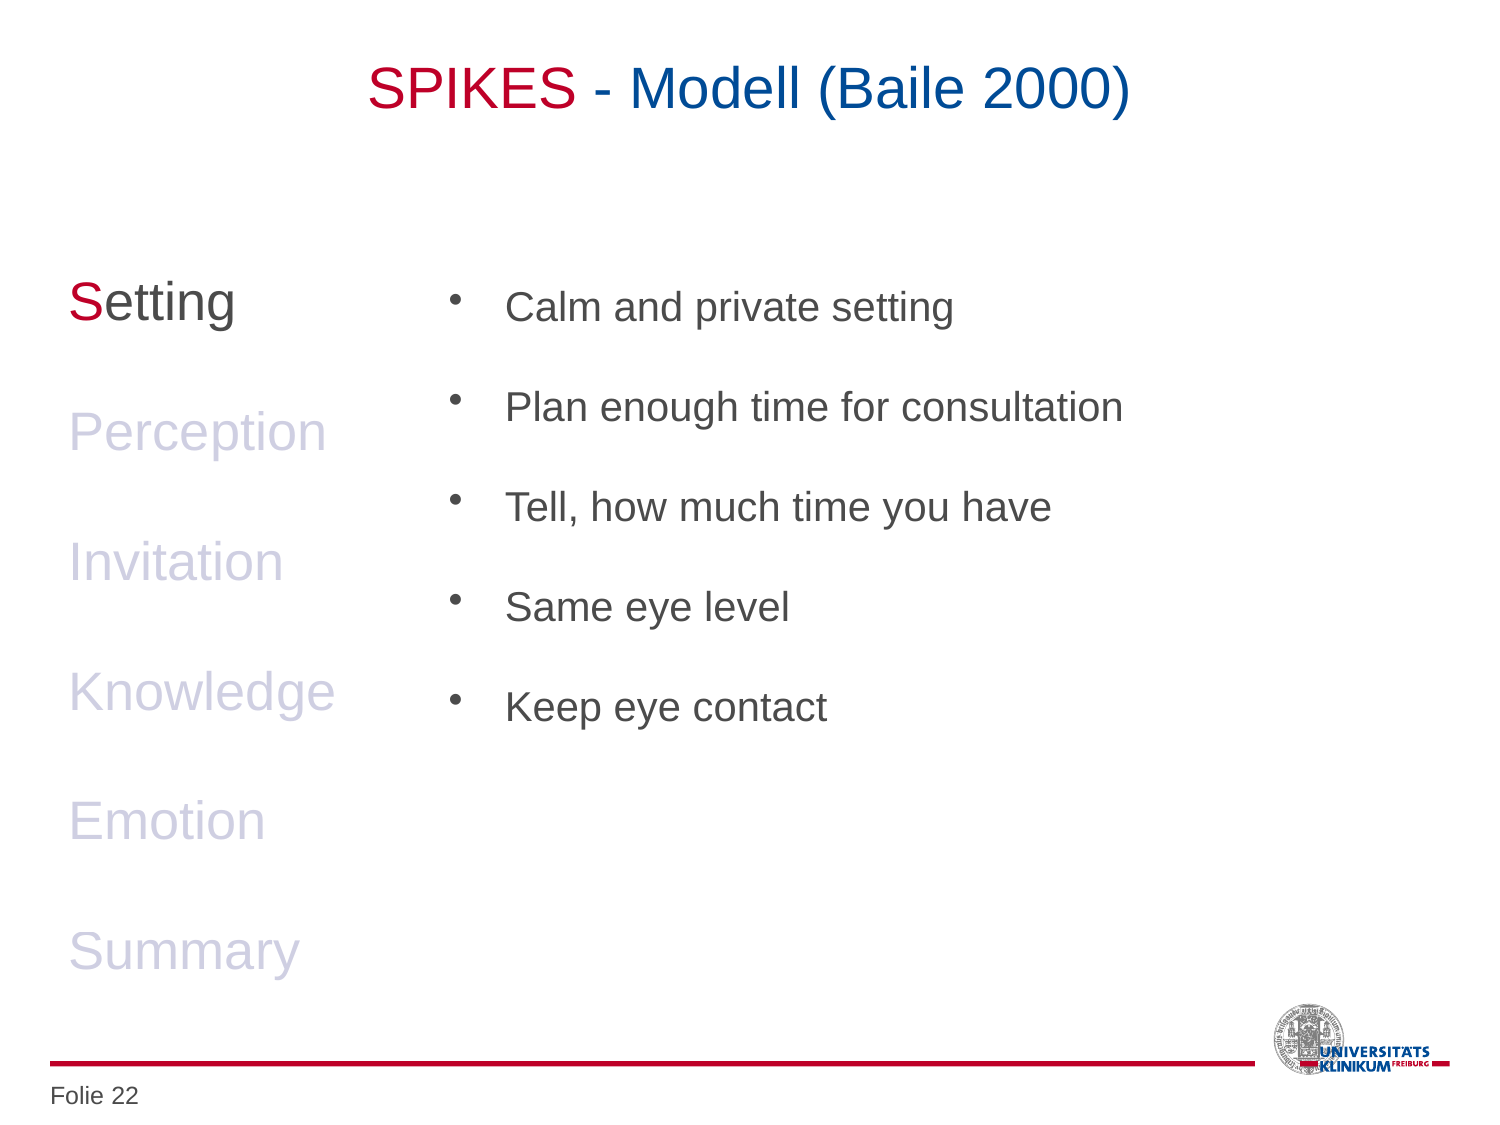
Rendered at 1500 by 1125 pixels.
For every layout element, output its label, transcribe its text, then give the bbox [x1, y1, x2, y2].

text_box Calm and private setting Plan enough time for consultation Tell, how much time you have Same eye level Keep eye contact [379, 271, 1354, 952]
text_box Setting Perception Invitation Knowledge Emotion Summary [53, 258, 379, 1049]
title SPIKES - Modell (Baile 2000) [50, 50, 1450, 121]
slide_number Folie 22 [49, 1064, 166, 1125]
